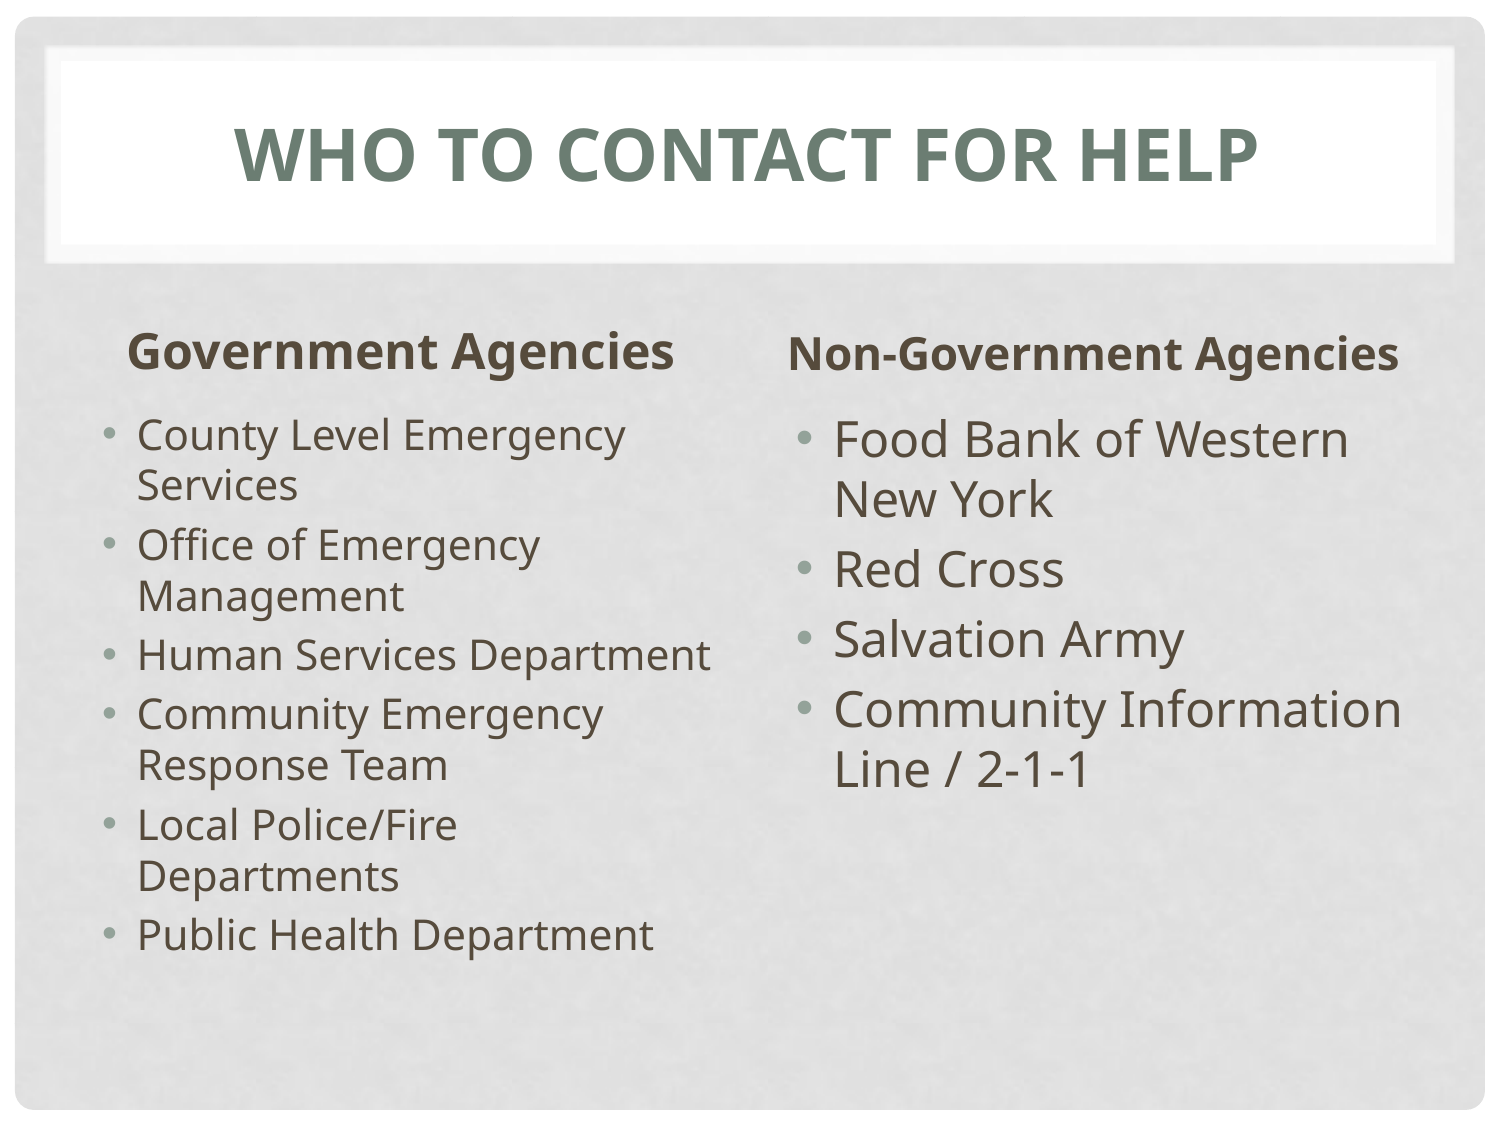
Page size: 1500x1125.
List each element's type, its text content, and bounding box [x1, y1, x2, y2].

list Non-Government Agencies [761, 282, 1425, 388]
list Food Bank of Western New York Red Cross Salvation Army Community Information Line / 2-1-1 [761, 399, 1425, 1005]
list Government Agencies [69, 282, 733, 388]
list County Level Emergency Services Office of Emergency Management Human Services Department Community Emergency Response Team Local Police/Fire Departments Public Health Department [69, 399, 733, 1005]
title Who to Contact for help [69, 66, 1425, 238]
